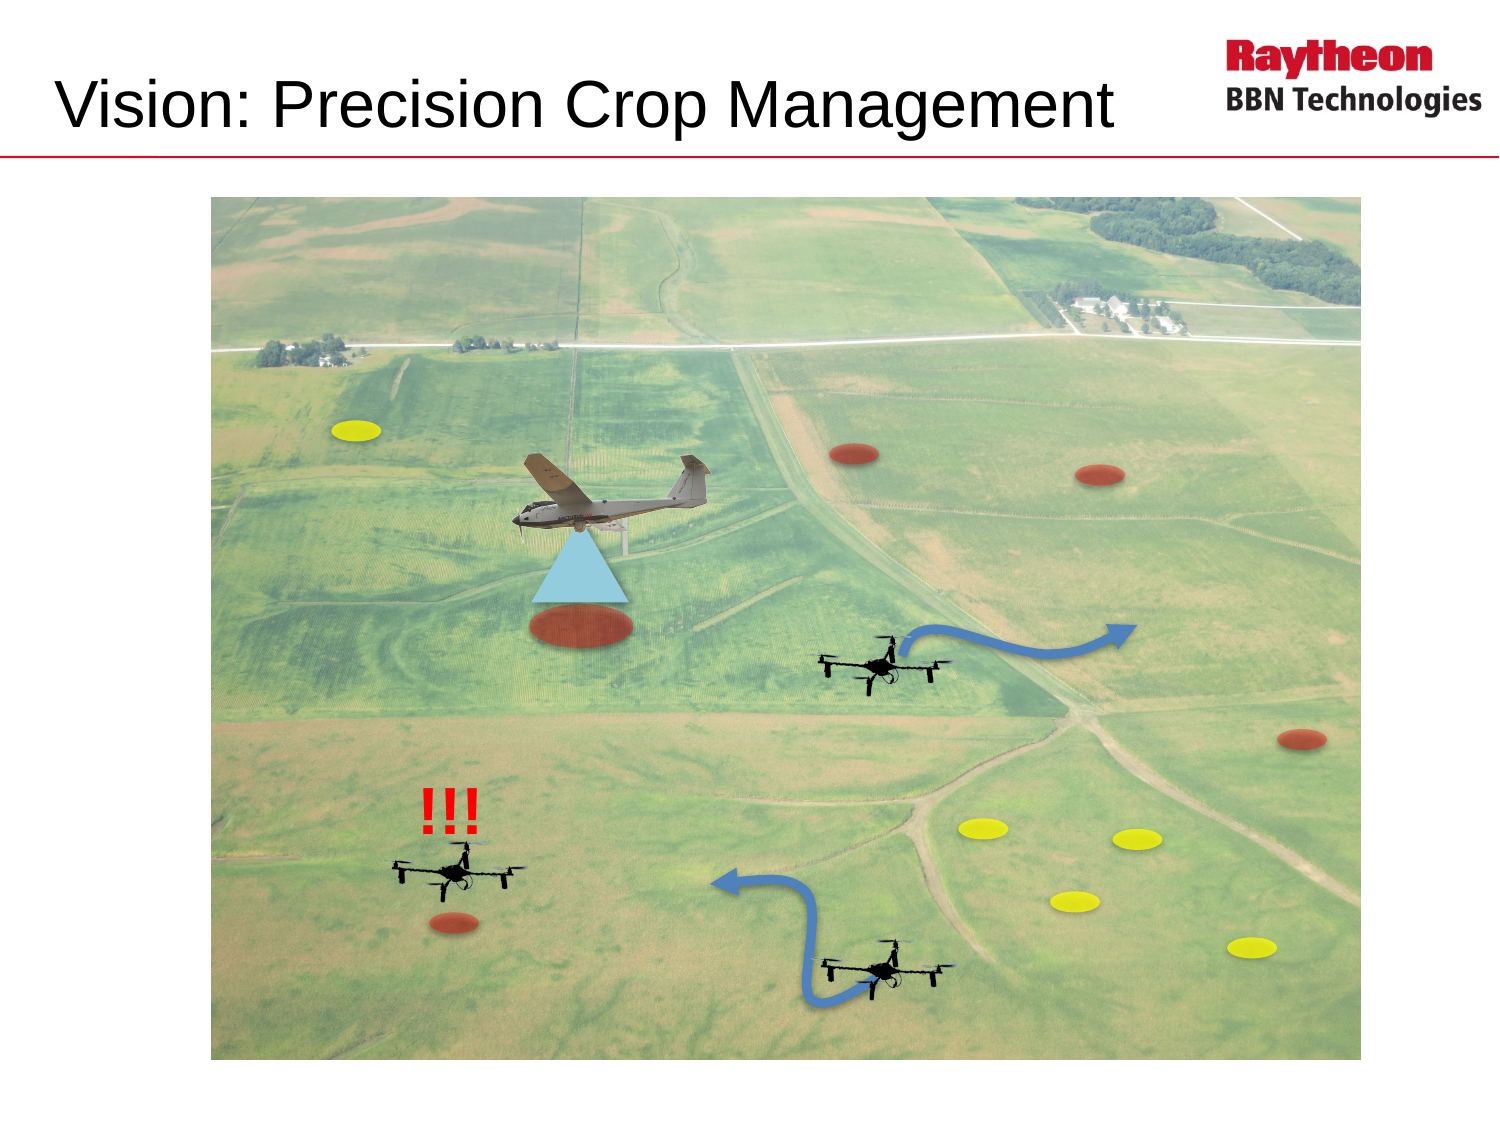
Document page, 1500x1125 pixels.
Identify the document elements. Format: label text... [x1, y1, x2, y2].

picture [211, 197, 1361, 1060]
picture [1222, 36, 1484, 121]
title Vision: Precision Crop Management [39, 44, 1390, 158]
